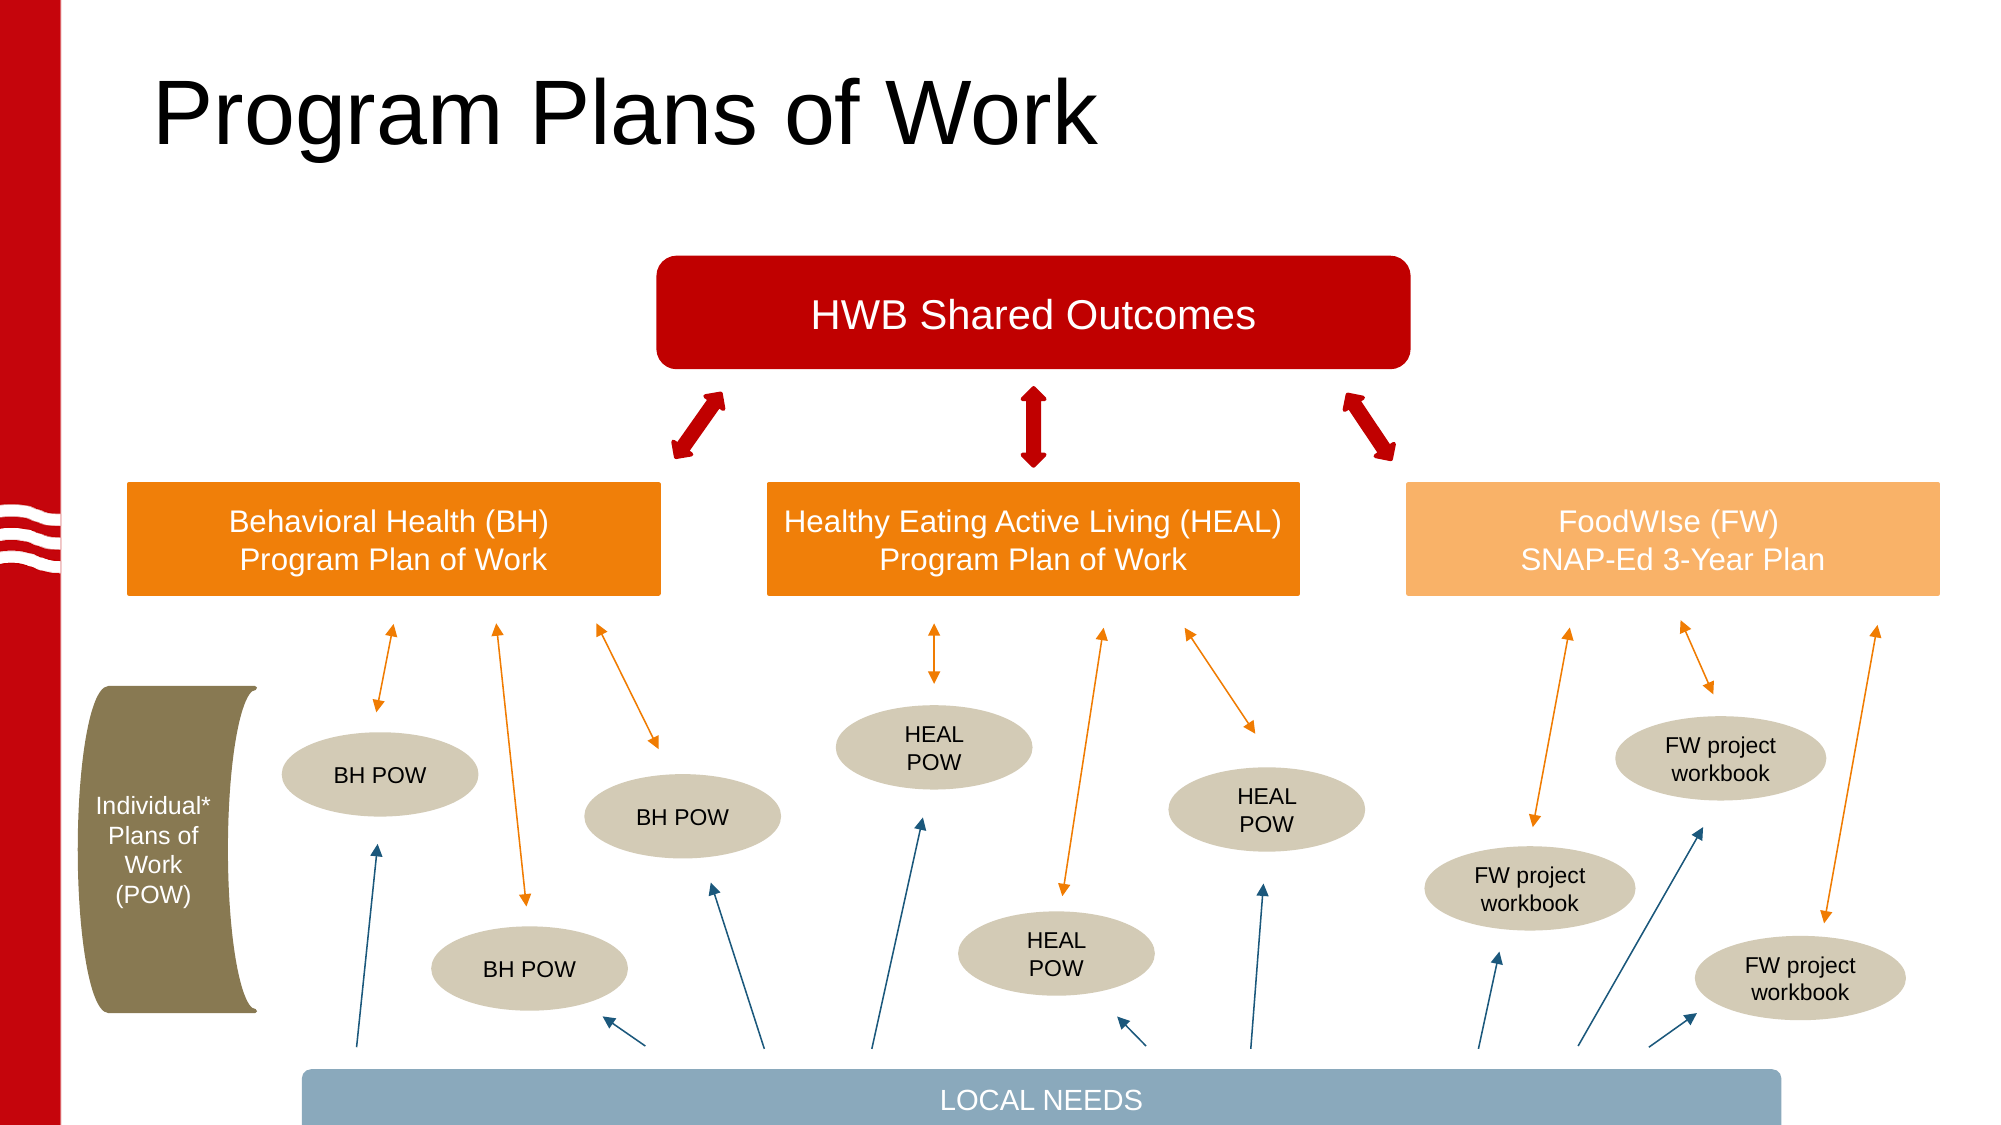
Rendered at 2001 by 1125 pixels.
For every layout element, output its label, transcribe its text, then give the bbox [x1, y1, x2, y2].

text_box [1342, 392, 1396, 462]
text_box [1823, 624, 1878, 924]
title Program Plans of Work [137, 60, 1863, 170]
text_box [1062, 627, 1104, 897]
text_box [596, 623, 659, 750]
text_box FW project workbook [1707, 935, 1906, 1021]
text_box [1648, 1012, 1698, 1048]
text_box [1020, 386, 1047, 468]
text_box BH POW [431, 926, 628, 1011]
text_box FoodWIse (FW) SNAP-Ed 3-Year Plan [1406, 482, 1940, 596]
text_box [84, 921, 258, 1014]
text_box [1532, 627, 1571, 828]
picture [0, 0, 2000, 1125]
text_box FW project workbook [1424, 846, 1572, 931]
text_box BH POW [584, 774, 782, 859]
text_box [356, 843, 378, 1048]
text_box HWB Shared Outcomes [656, 255, 1411, 370]
text_box HEAL POW [1168, 767, 1366, 852]
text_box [376, 623, 394, 713]
text_box Individual* Plans of Work (POW) [76, 781, 231, 952]
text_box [602, 1016, 646, 1047]
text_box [1478, 951, 1500, 1050]
text_box HEAL POW [958, 911, 1155, 996]
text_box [1184, 627, 1256, 734]
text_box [710, 882, 765, 1050]
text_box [1116, 1016, 1147, 1047]
text_box LOCAL NEEDS [299, 1067, 1784, 1125]
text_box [871, 817, 924, 1050]
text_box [1680, 619, 1714, 695]
text_box FW project workbook [1615, 716, 1818, 801]
text_box Healthy Eating Active Living (HEAL) Program Plan of Work [767, 482, 1300, 596]
text_box Behavioral Health (BH) Program Plan of Work [127, 482, 661, 596]
text_box [80, 685, 258, 781]
text_box HEAL POW [835, 705, 1033, 790]
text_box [1577, 826, 1704, 1047]
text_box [1250, 883, 1264, 1050]
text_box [495, 623, 527, 907]
text_box [671, 391, 726, 460]
text_box BH POW [281, 732, 479, 817]
